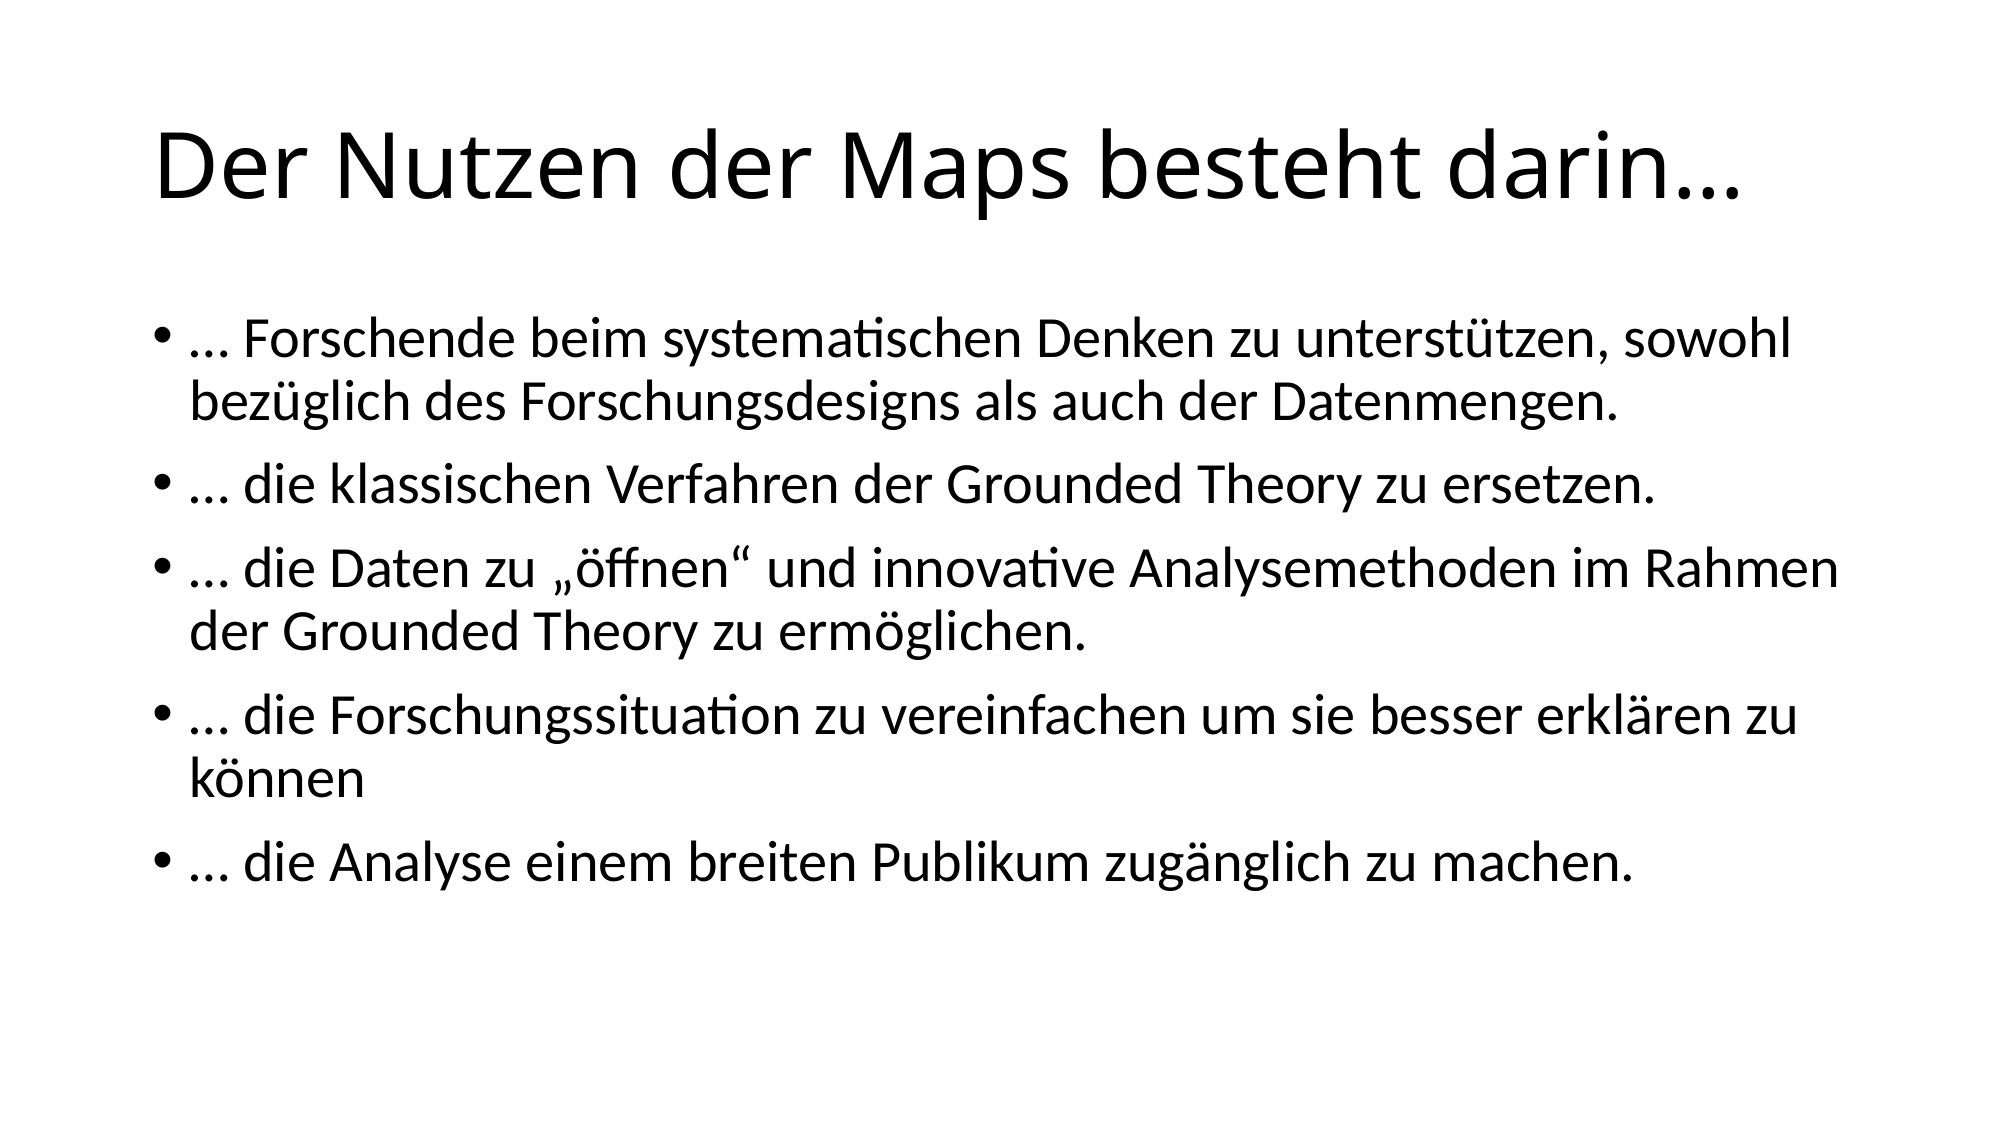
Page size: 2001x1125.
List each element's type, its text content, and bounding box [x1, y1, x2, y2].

list … Forschende beim systematischen Denken zu unterstützen, sowohl bezüglich des Forschungsdesigns als auch der Datenmengen. … die klassischen Verfahren der Grounded Theory zu ersetzen. … die Daten zu „öffnen“ und innovative Analysemethoden im Rahmen der Grounded Theory zu ermöglichen. … die Forschungssituation zu vereinfachen um sie besser erklären zu können … die Analyse einem breiten Publikum zugänglich zu machen. [137, 299, 1863, 1014]
title Der Nutzen der Maps besteht darin… [137, 59, 1863, 278]
